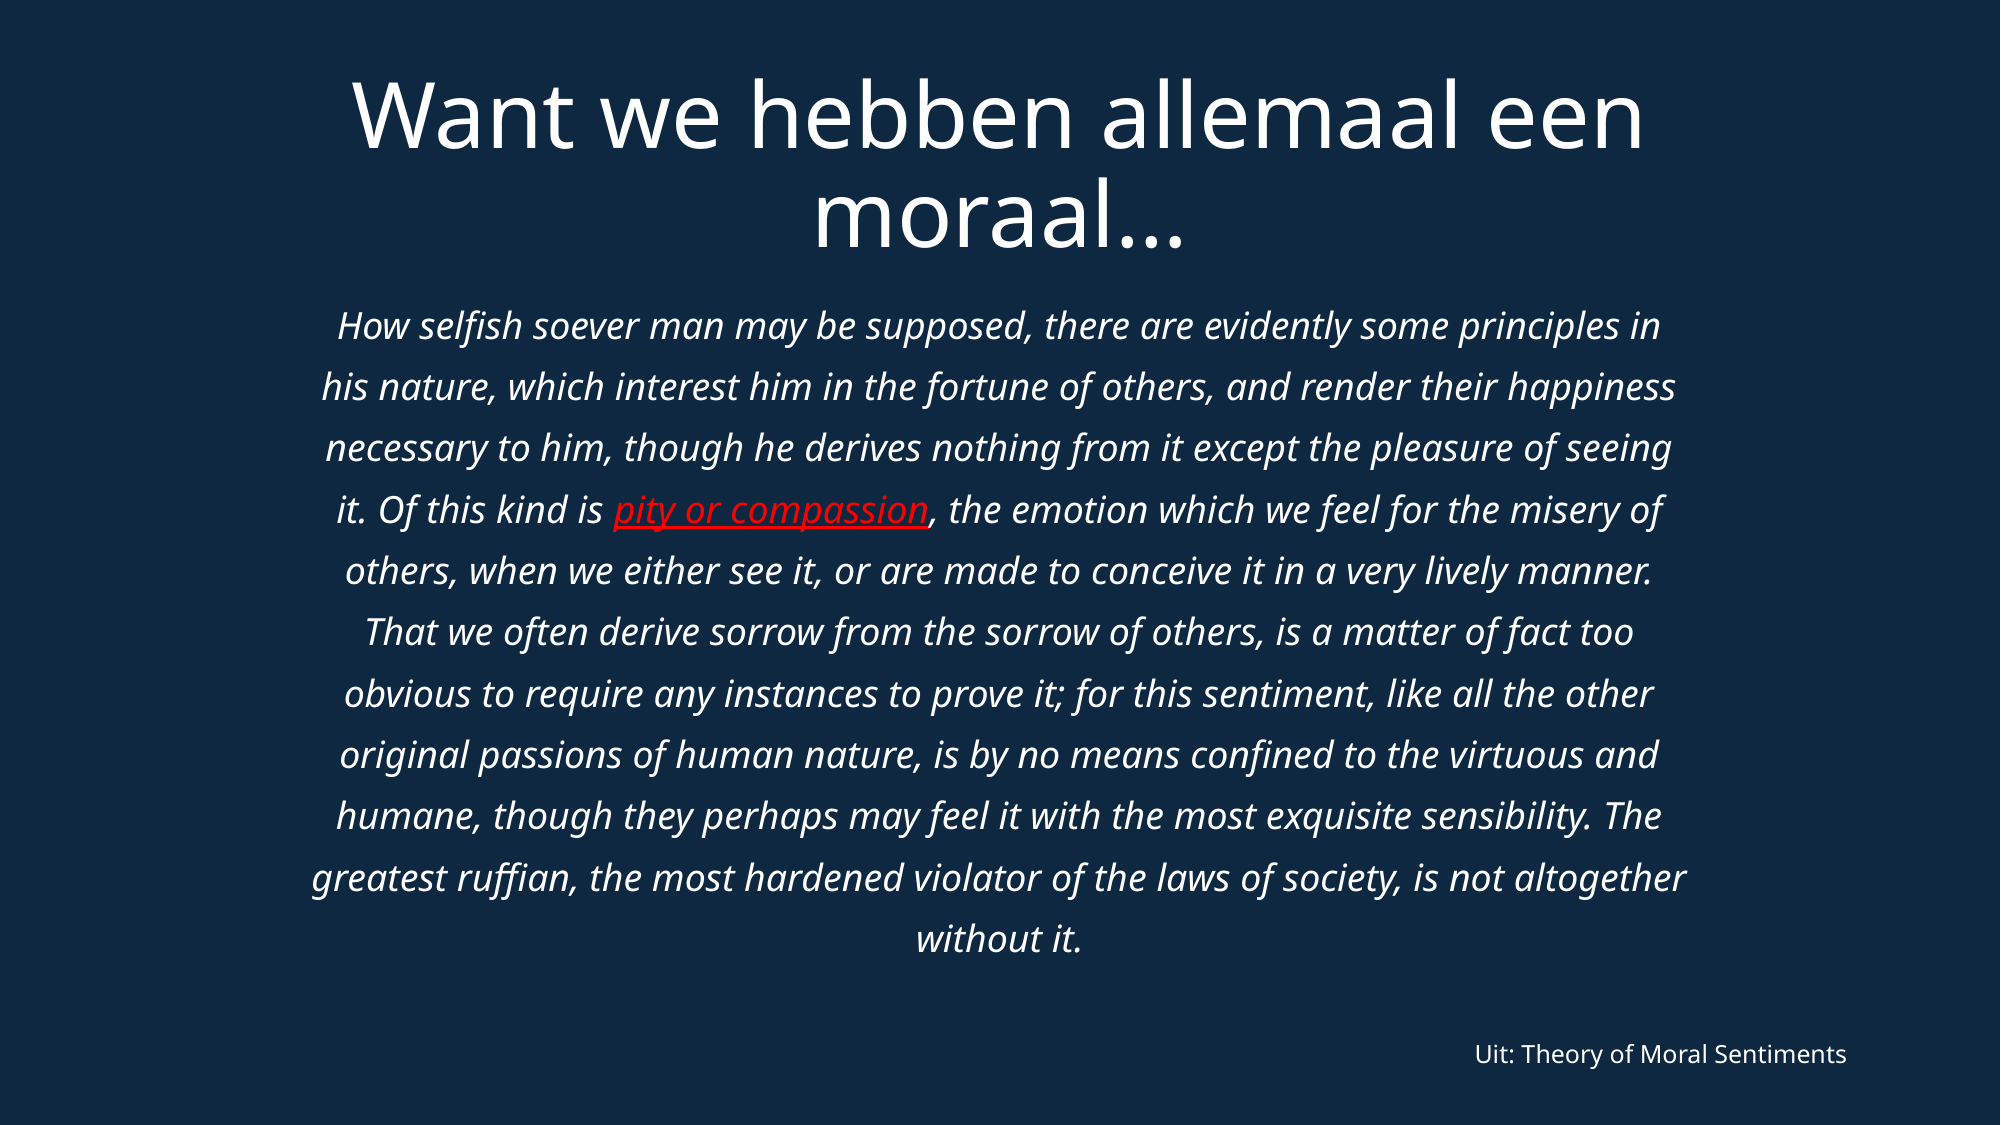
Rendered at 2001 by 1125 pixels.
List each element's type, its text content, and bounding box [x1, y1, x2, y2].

list How selfish soever man may be supposed, there are evidently some principles in his nature, which interest him in the fortune of others, and render their happiness necessary to him, though he derives nothing from it except the pleasure of seeing it. Of this kind is pity or compassion, the emotion which we feel for the misery of others, when we either see it, or are made to conceive it in a very lively manner. That we often derive sorrow from the sorrow of others, is a matter of fact too obvious to require any instances to prove it; for this sentiment, like all the other original passions of human nature, is by no means confined to the virtuous and humane, though they perhaps may feel it with the most exquisite sensibility. The greatest ruffian, the most hardened violator of the laws of society, is not altogether without it. Uit: Theory of Moral Sentiments [137, 299, 1863, 1078]
title Want we hebben allemaal een moraal… [137, 59, 1863, 278]
